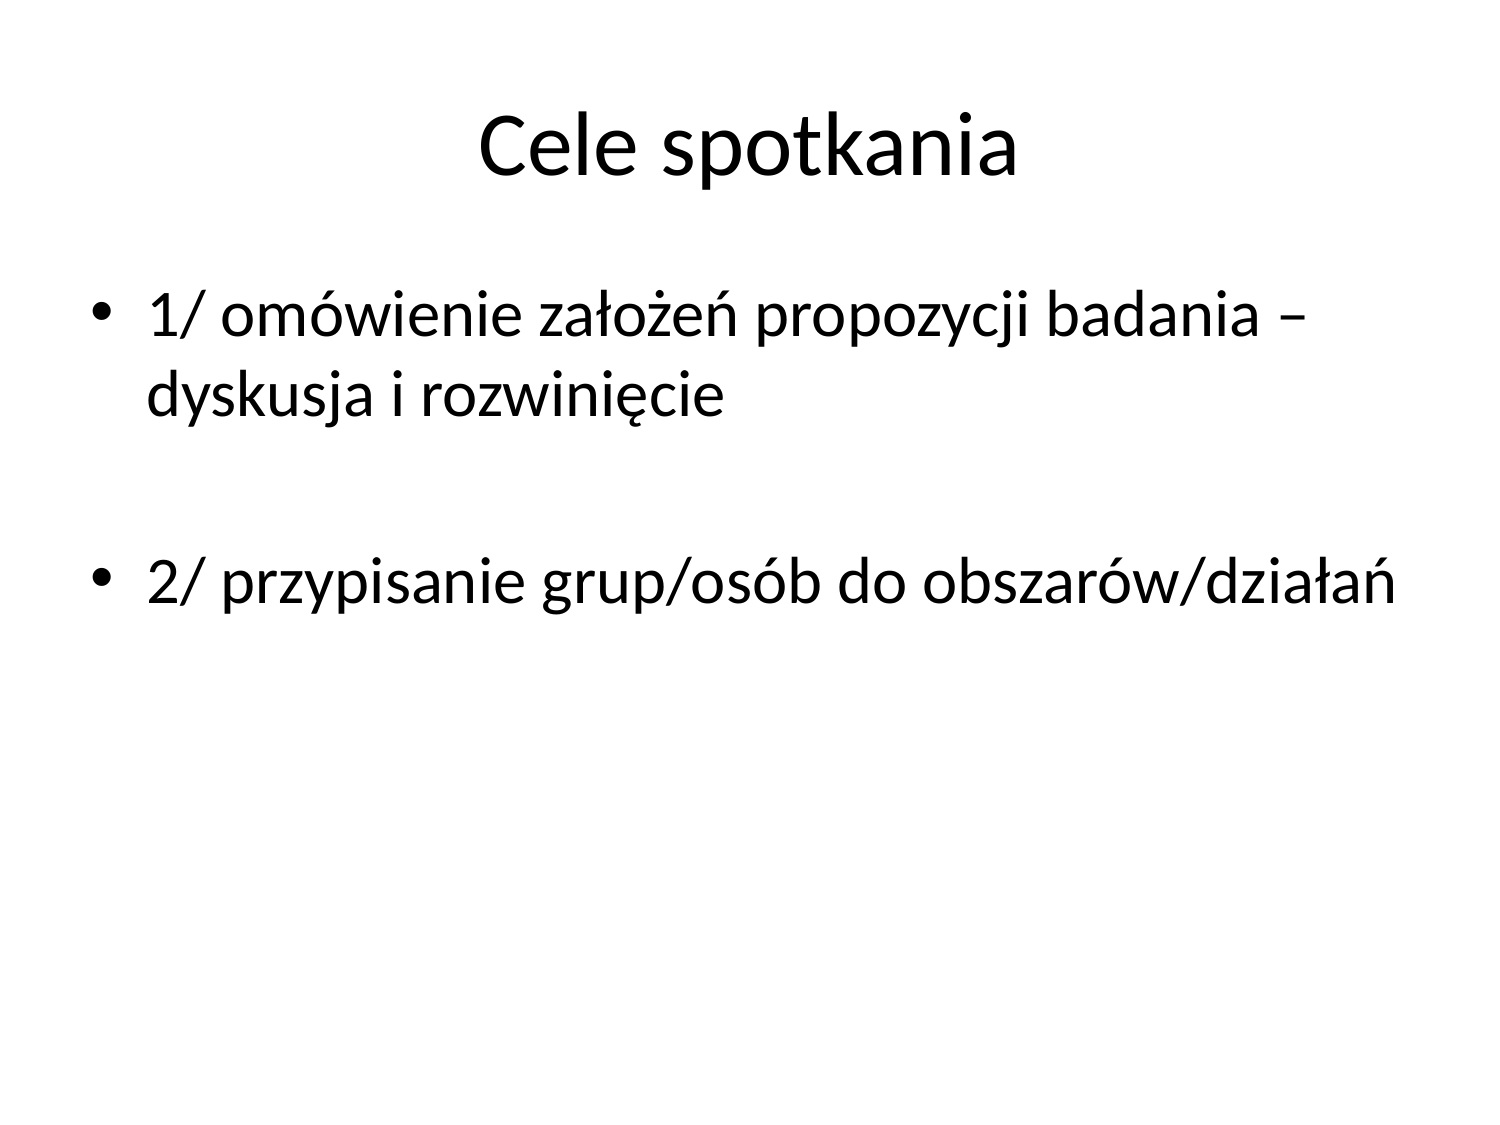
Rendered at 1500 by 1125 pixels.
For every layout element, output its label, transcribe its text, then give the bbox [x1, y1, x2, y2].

title Cele spotkania [75, 45, 1425, 233]
list 1/ omówienie założeń propozycji badania – dyskusja i rozwinięcie 2/ przypisanie grup/osób do obszarów/działań [75, 262, 1425, 1005]
